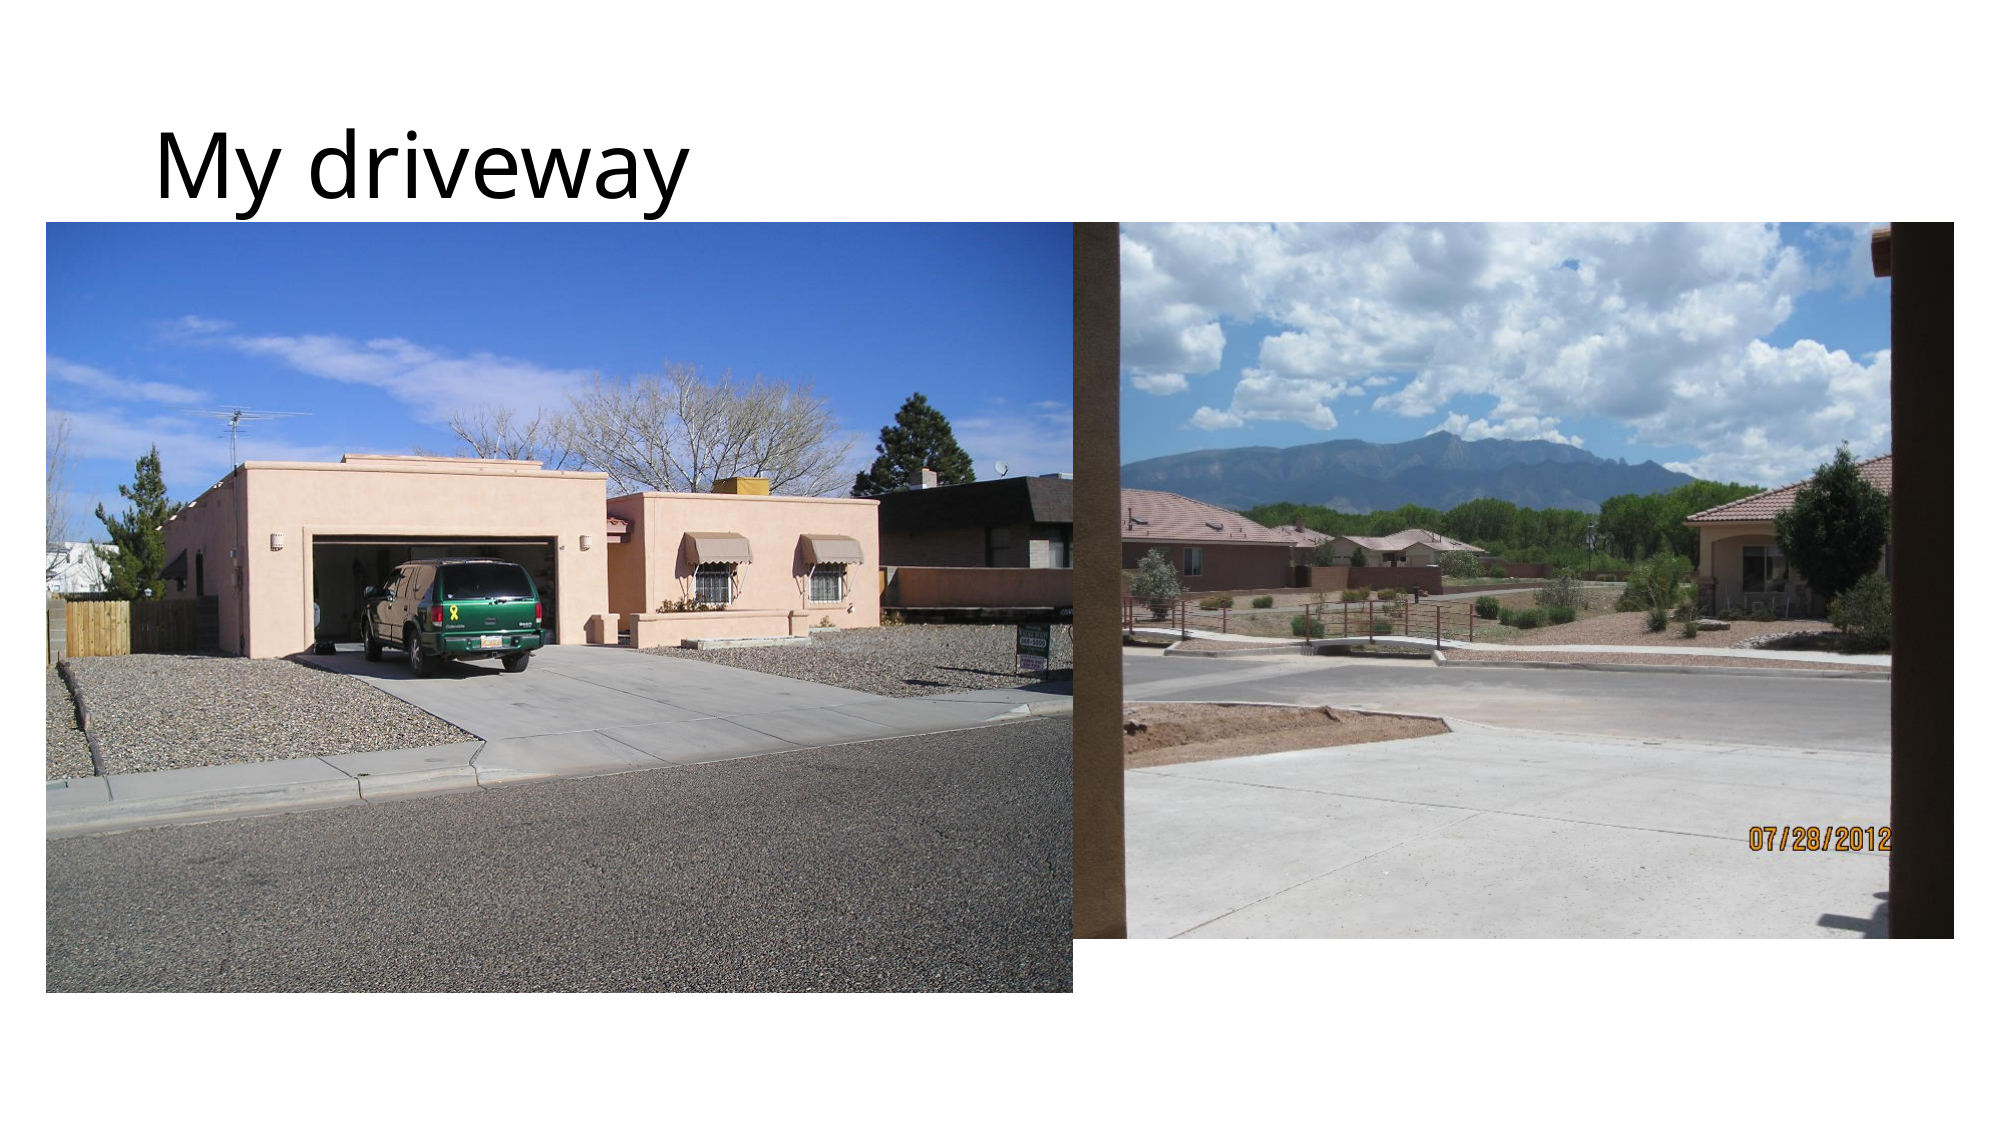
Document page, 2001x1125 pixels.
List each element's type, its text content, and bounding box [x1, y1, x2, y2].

picture [45, 222, 1073, 993]
title My driveway [137, 59, 1863, 222]
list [1073, 222, 1954, 939]
